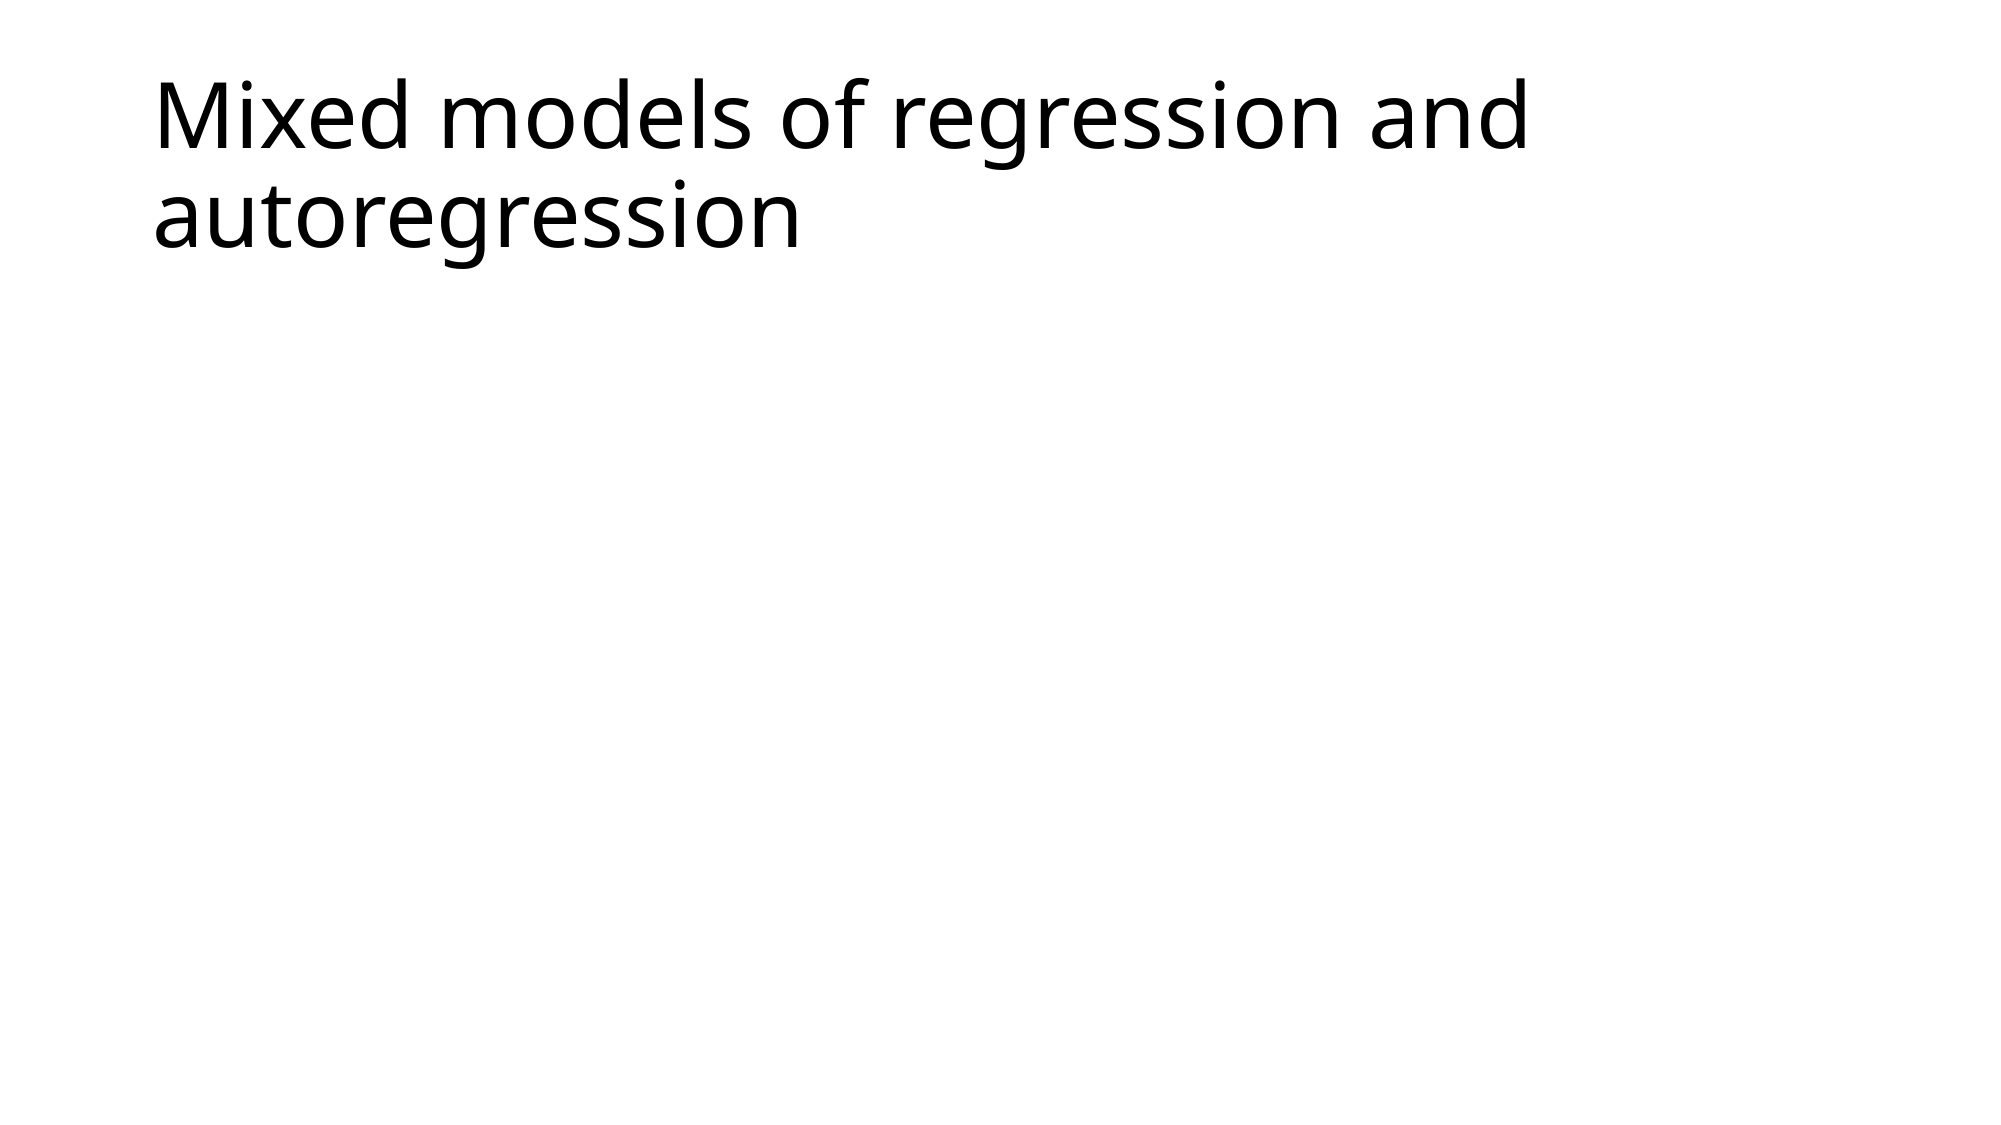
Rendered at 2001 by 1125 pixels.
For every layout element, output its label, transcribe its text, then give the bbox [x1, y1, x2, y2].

title Mixed models of regression and autoregression [137, 59, 1863, 278]
